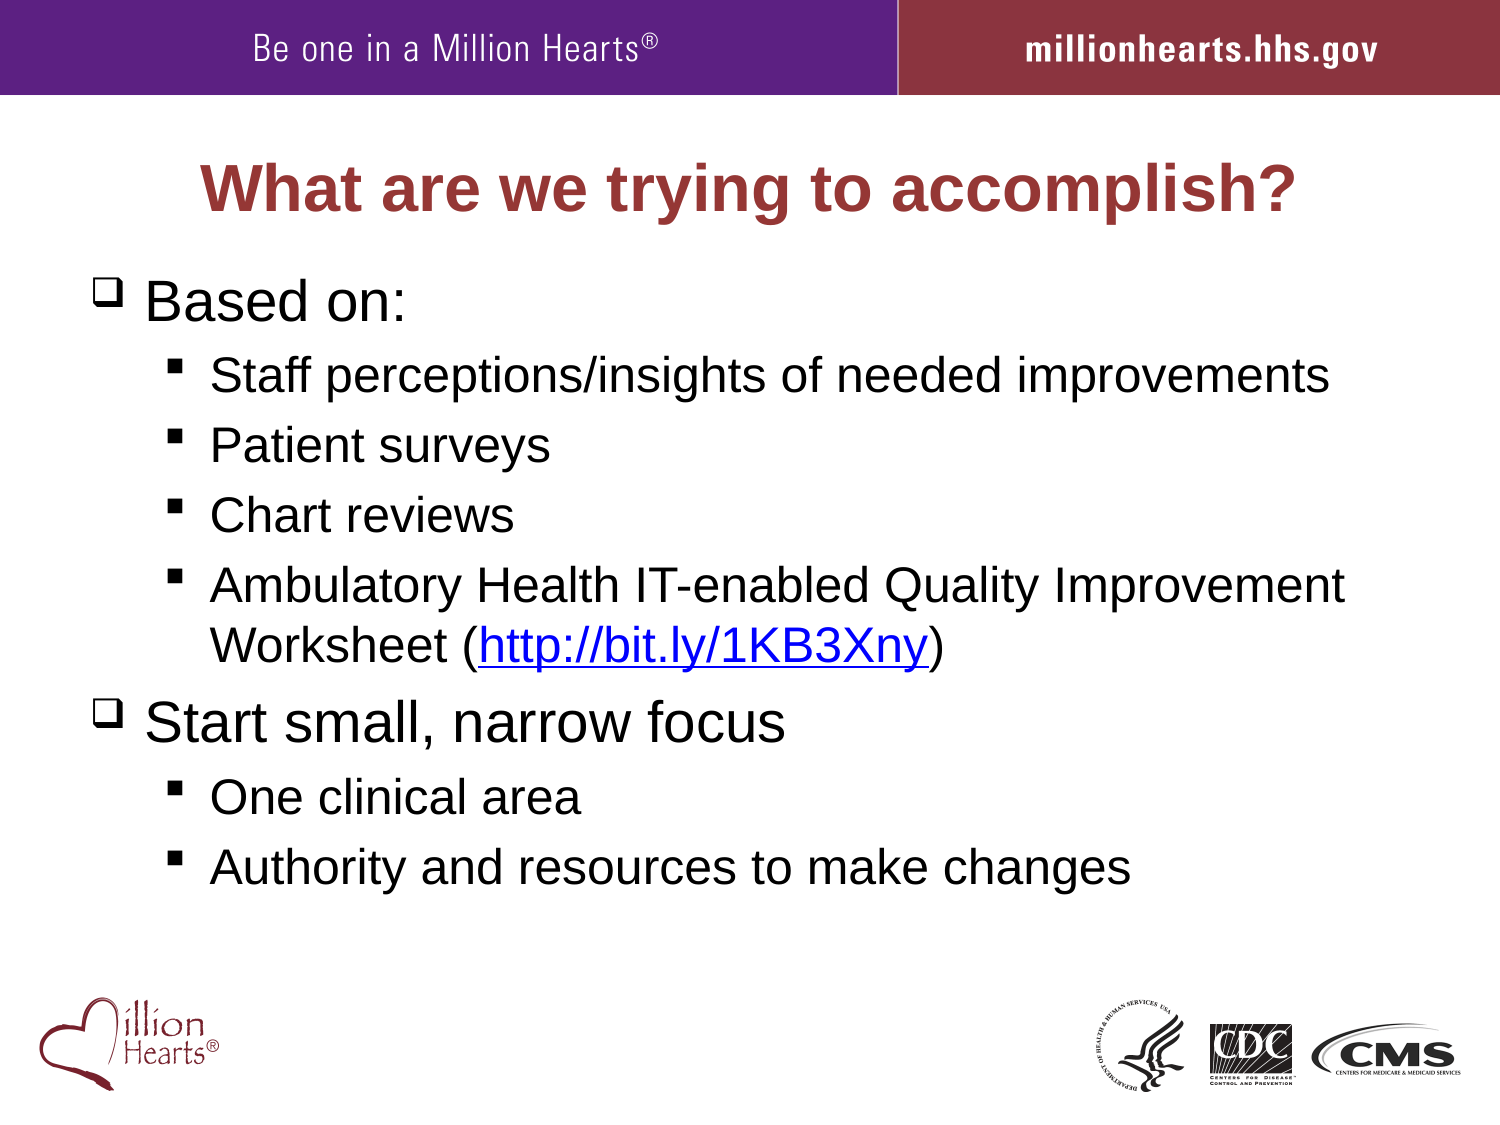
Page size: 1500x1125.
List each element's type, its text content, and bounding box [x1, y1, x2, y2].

picture [0, 0, 1500, 1125]
title What are we trying to accomplish? [75, 101, 1425, 233]
list Based on: Staff perceptions/insights of needed improvements Patient surveys Chart reviews Ambulatory Health IT-enabled Quality Improvement Worksheet (http://bit.ly/1KB3Xny) Start small, narrow focus One clinical area Authority and resources to make changes [75, 255, 1425, 943]
